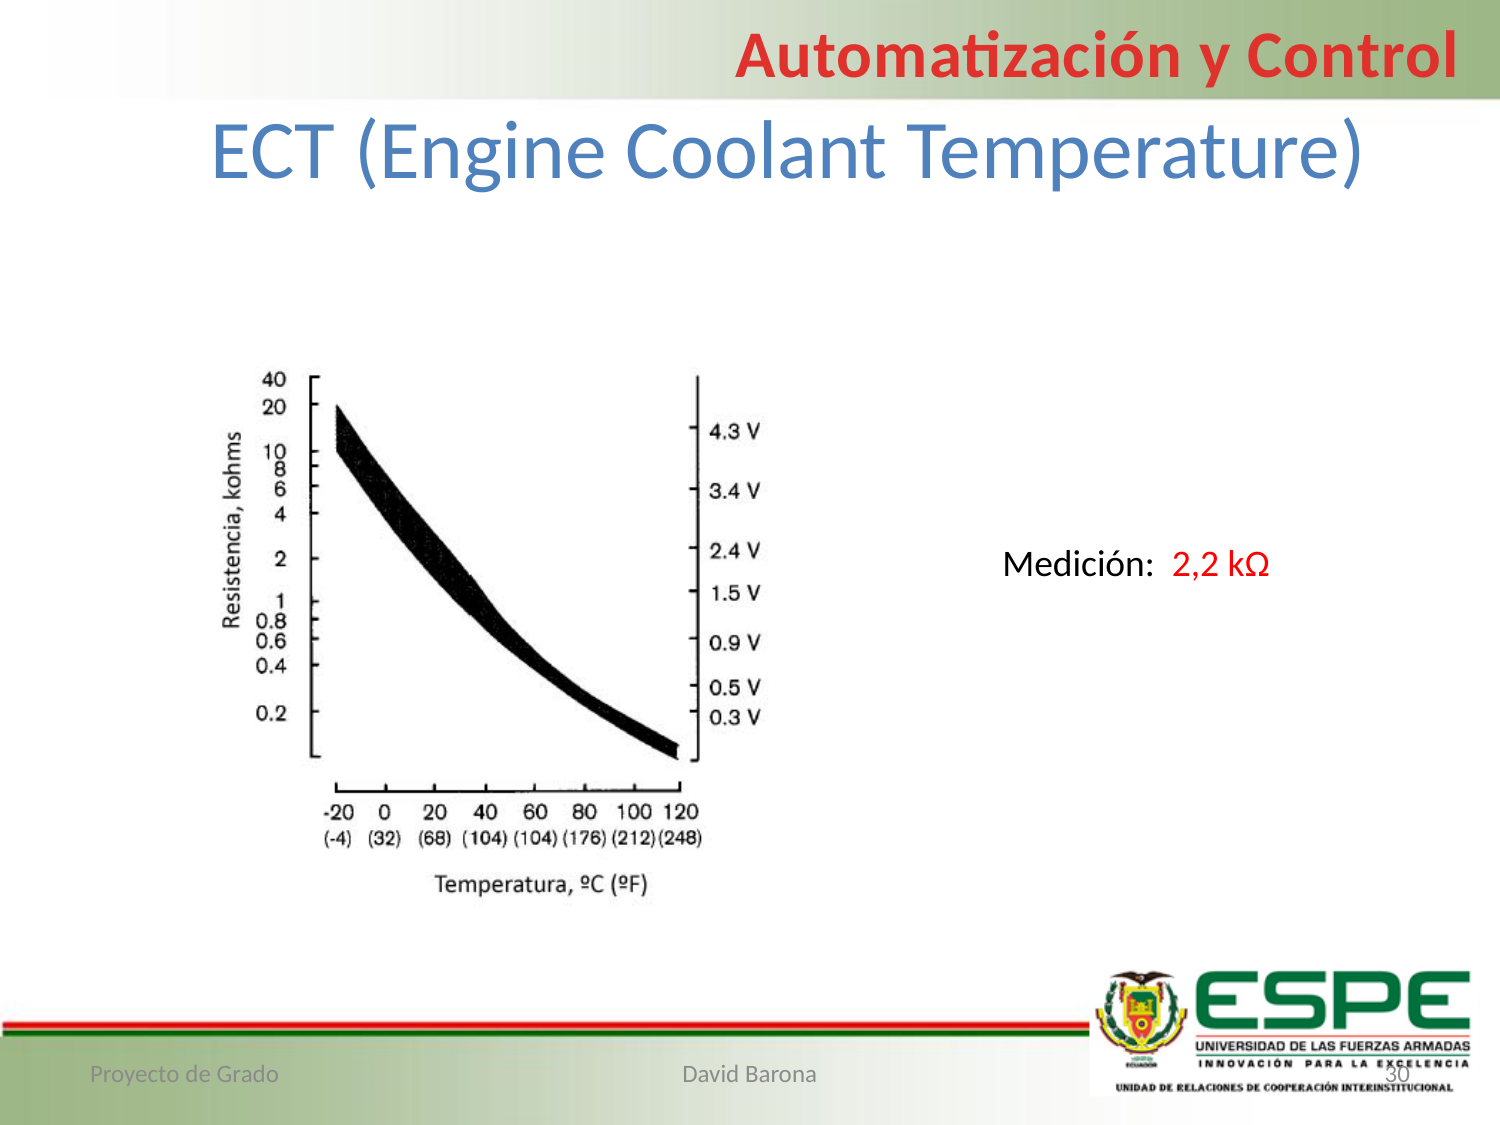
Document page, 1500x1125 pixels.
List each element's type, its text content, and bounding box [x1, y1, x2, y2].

slide_number Proyecto de Grado [75, 1042, 425, 1103]
text_box Automatización y Control [375, 3, 1475, 99]
slide_number 30 [1074, 1042, 1425, 1103]
text_box Medición: 2,2 kΩ [987, 532, 1345, 592]
text_box ECT (Engine Coolant Temperature) [195, 87, 1382, 203]
picture [0, 0, 1500, 1125]
footer David Barona [512, 1042, 988, 1103]
